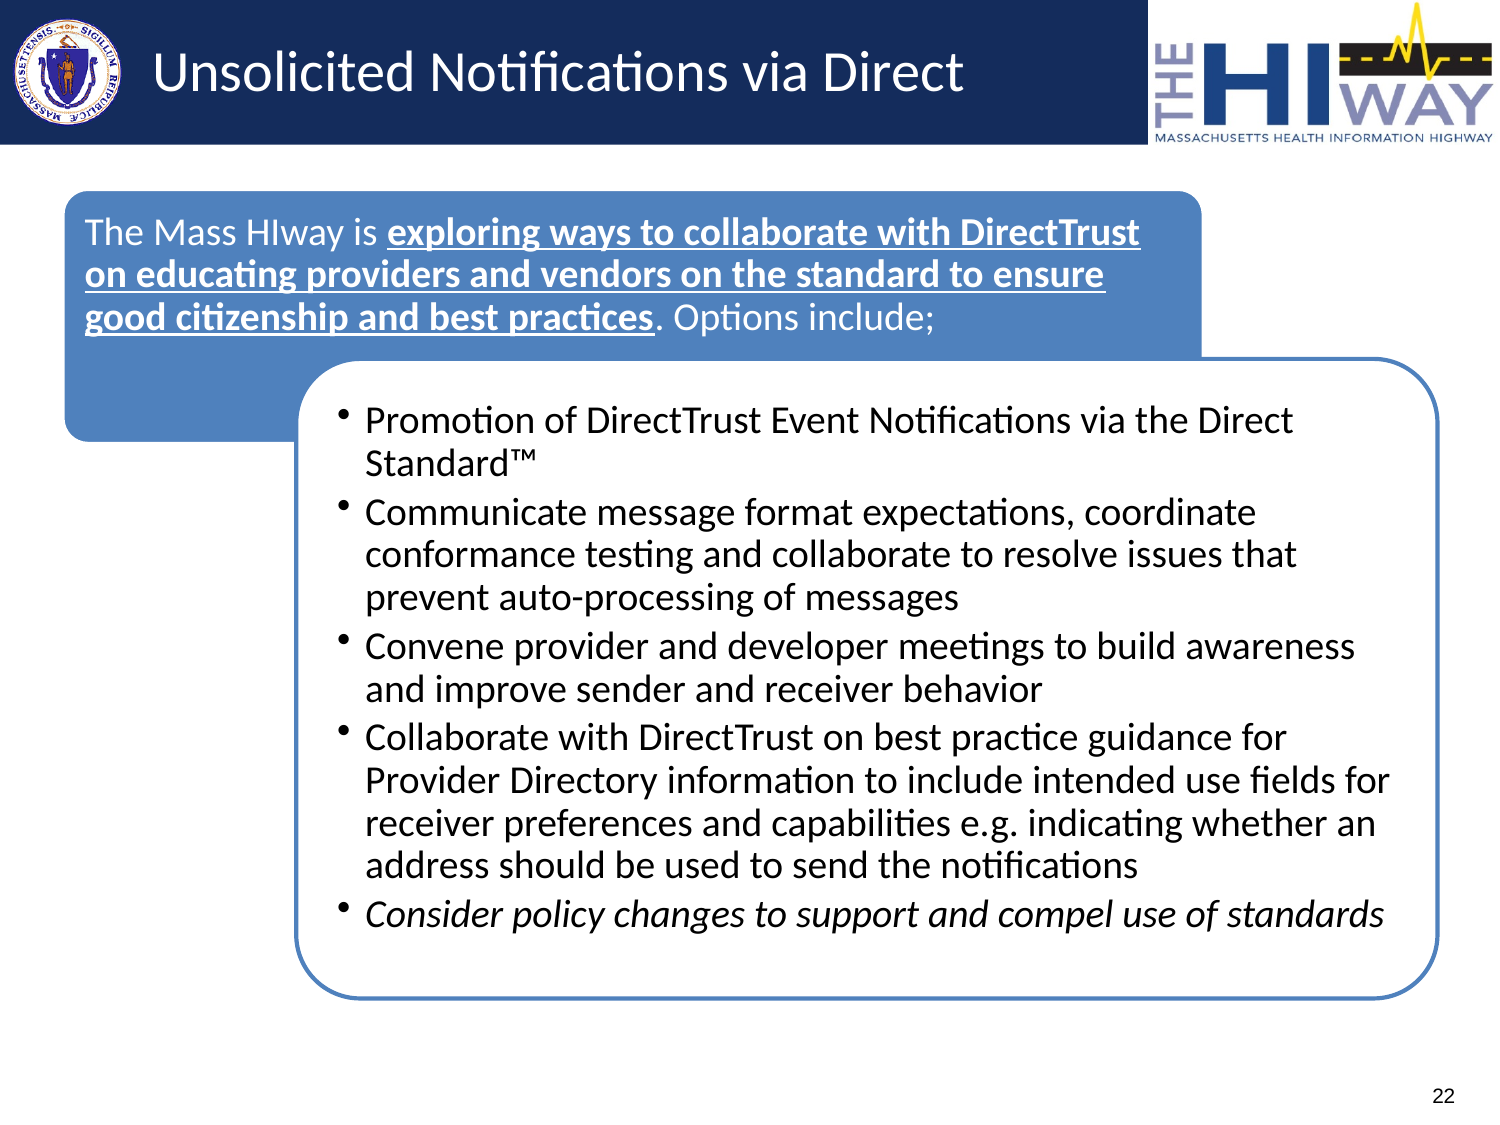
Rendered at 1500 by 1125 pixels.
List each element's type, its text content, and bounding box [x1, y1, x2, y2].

picture [1148, 0, 1500, 145]
title Unsolicited Notifications via Direct [136, 21, 1138, 115]
slide_number 22 [1387, 1074, 1500, 1123]
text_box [62, 188, 1438, 999]
picture [5, 12, 128, 130]
